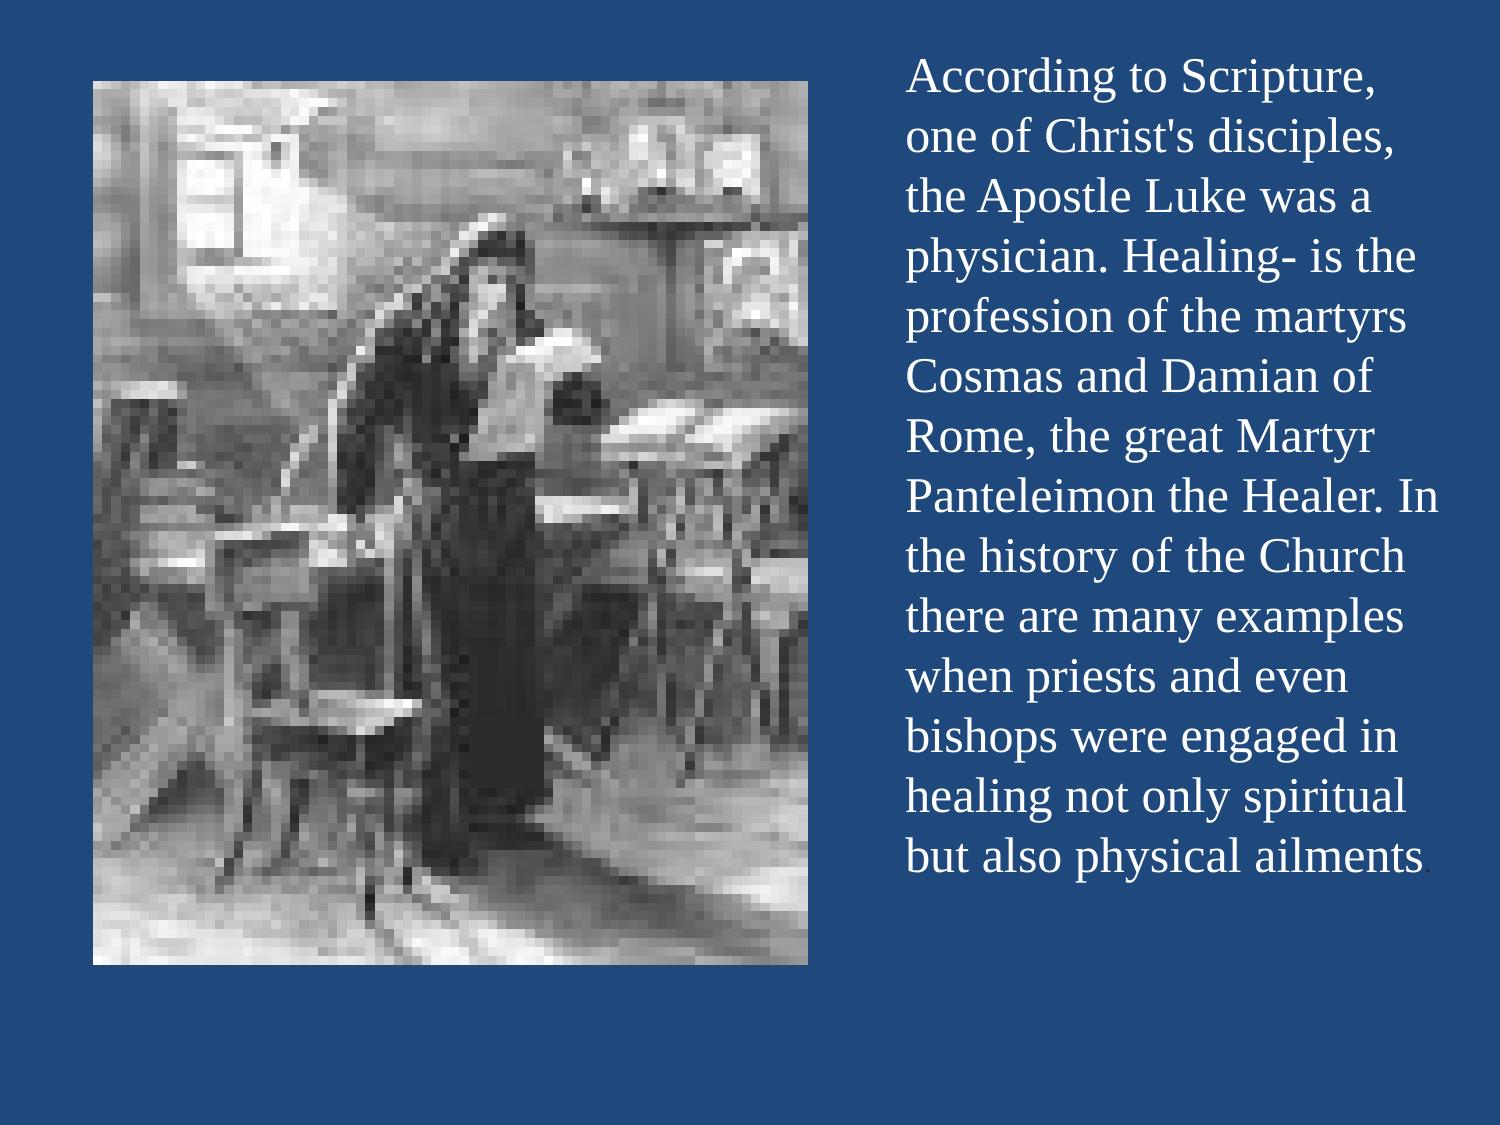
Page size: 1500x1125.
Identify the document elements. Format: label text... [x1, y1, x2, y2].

picture [93, 81, 809, 965]
text_box According to Scripture, one of Christ's disciples, the Apostle Luke was a physician. Healing- is the profession of the martyrs Cosmas and Damian of Rome, the great Martyr Panteleimon the Healer. In the history of the Church there are many examples when priests and even bishops were engaged in healing not only spiritual but also physical ailments. [890, 35, 1465, 890]
